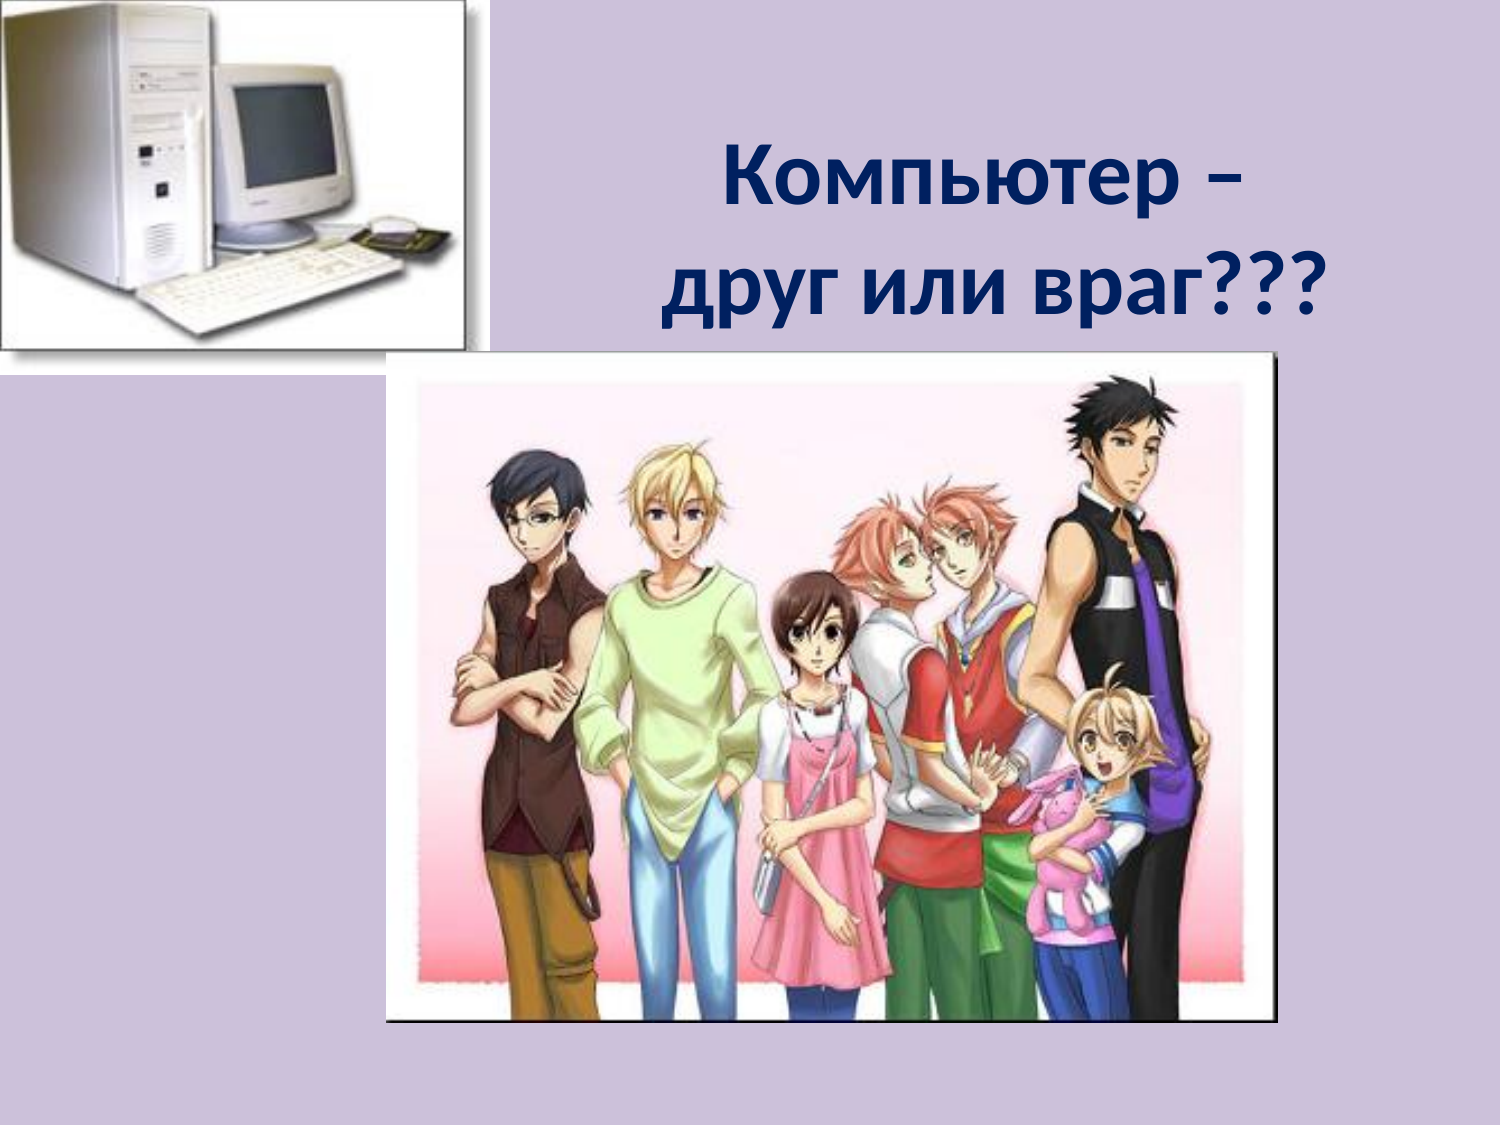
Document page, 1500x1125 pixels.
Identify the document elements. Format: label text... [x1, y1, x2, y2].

picture [0, 0, 1278, 1023]
title Компьютер – друг или враг??? [609, 128, 1383, 317]
